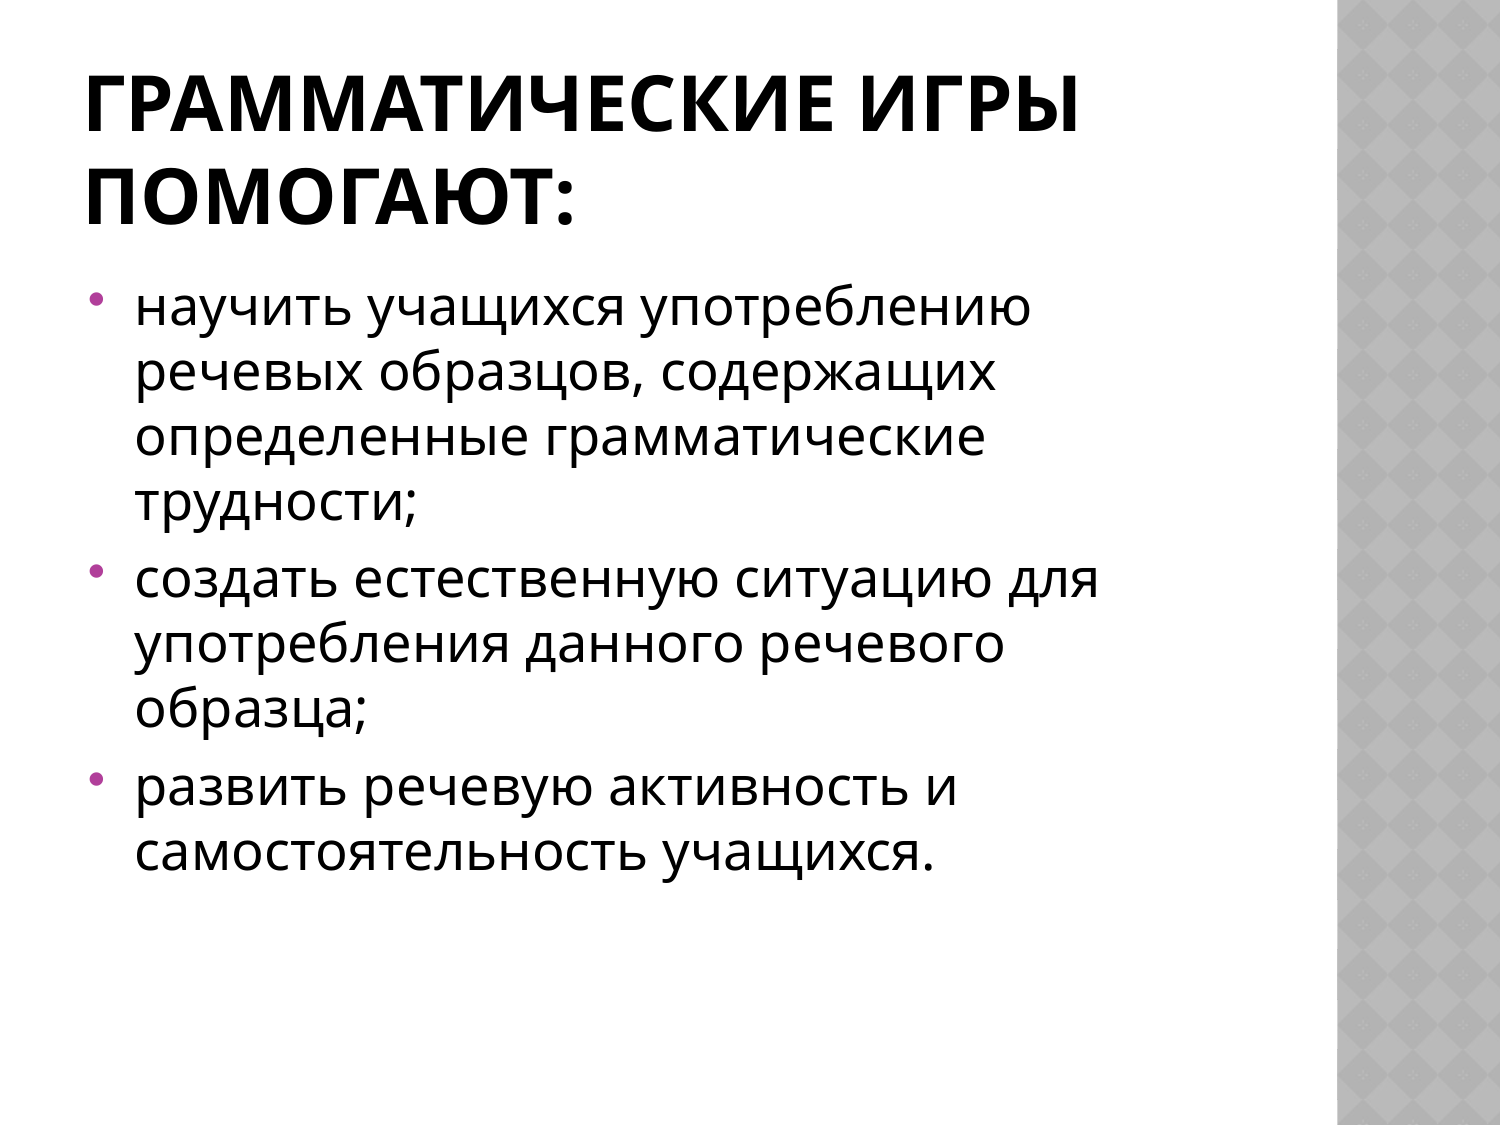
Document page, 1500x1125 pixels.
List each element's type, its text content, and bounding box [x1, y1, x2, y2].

list научить учащихся употреблению речевых образцов, содержащих определенные грамматические трудности; создать естественную ситуацию для употребления данного речевого образца; развить речевую активность и самостоятельность учащихся. [75, 264, 1263, 1059]
title Грамматические игры помогают: [75, 52, 1263, 240]
